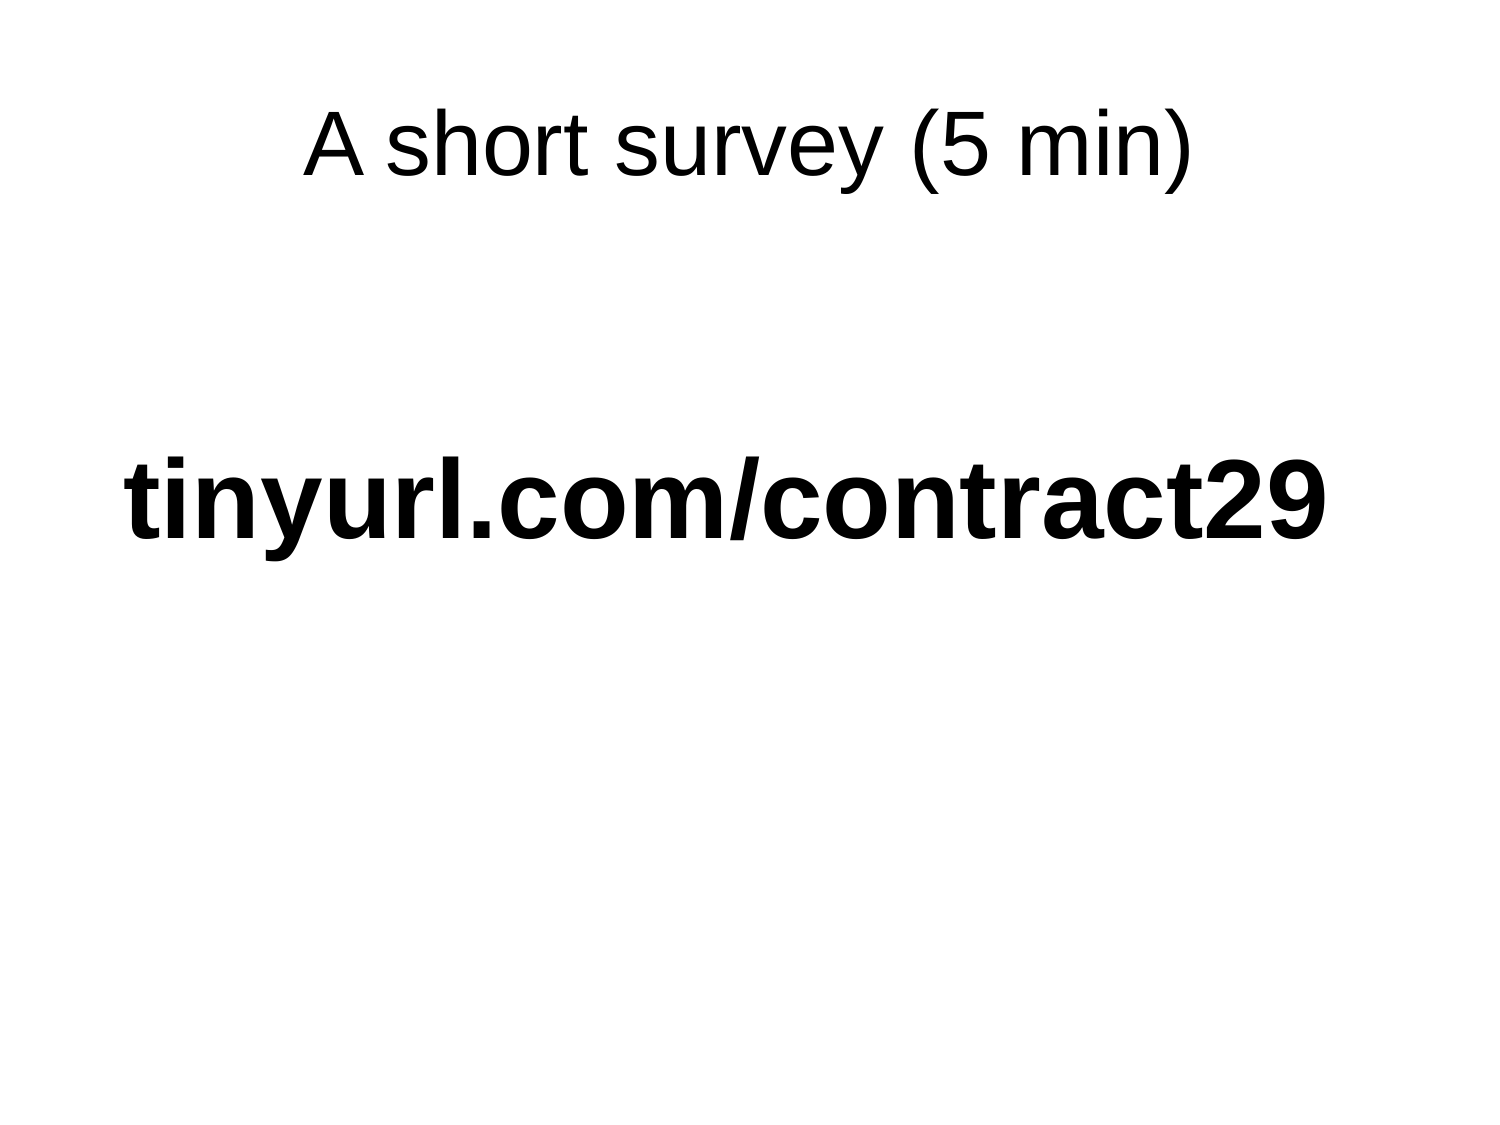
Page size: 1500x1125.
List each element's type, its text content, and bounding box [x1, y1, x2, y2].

list tinyurl.com/contract29 [75, 262, 1436, 1071]
title A short survey (5 min) [75, 45, 1425, 233]
